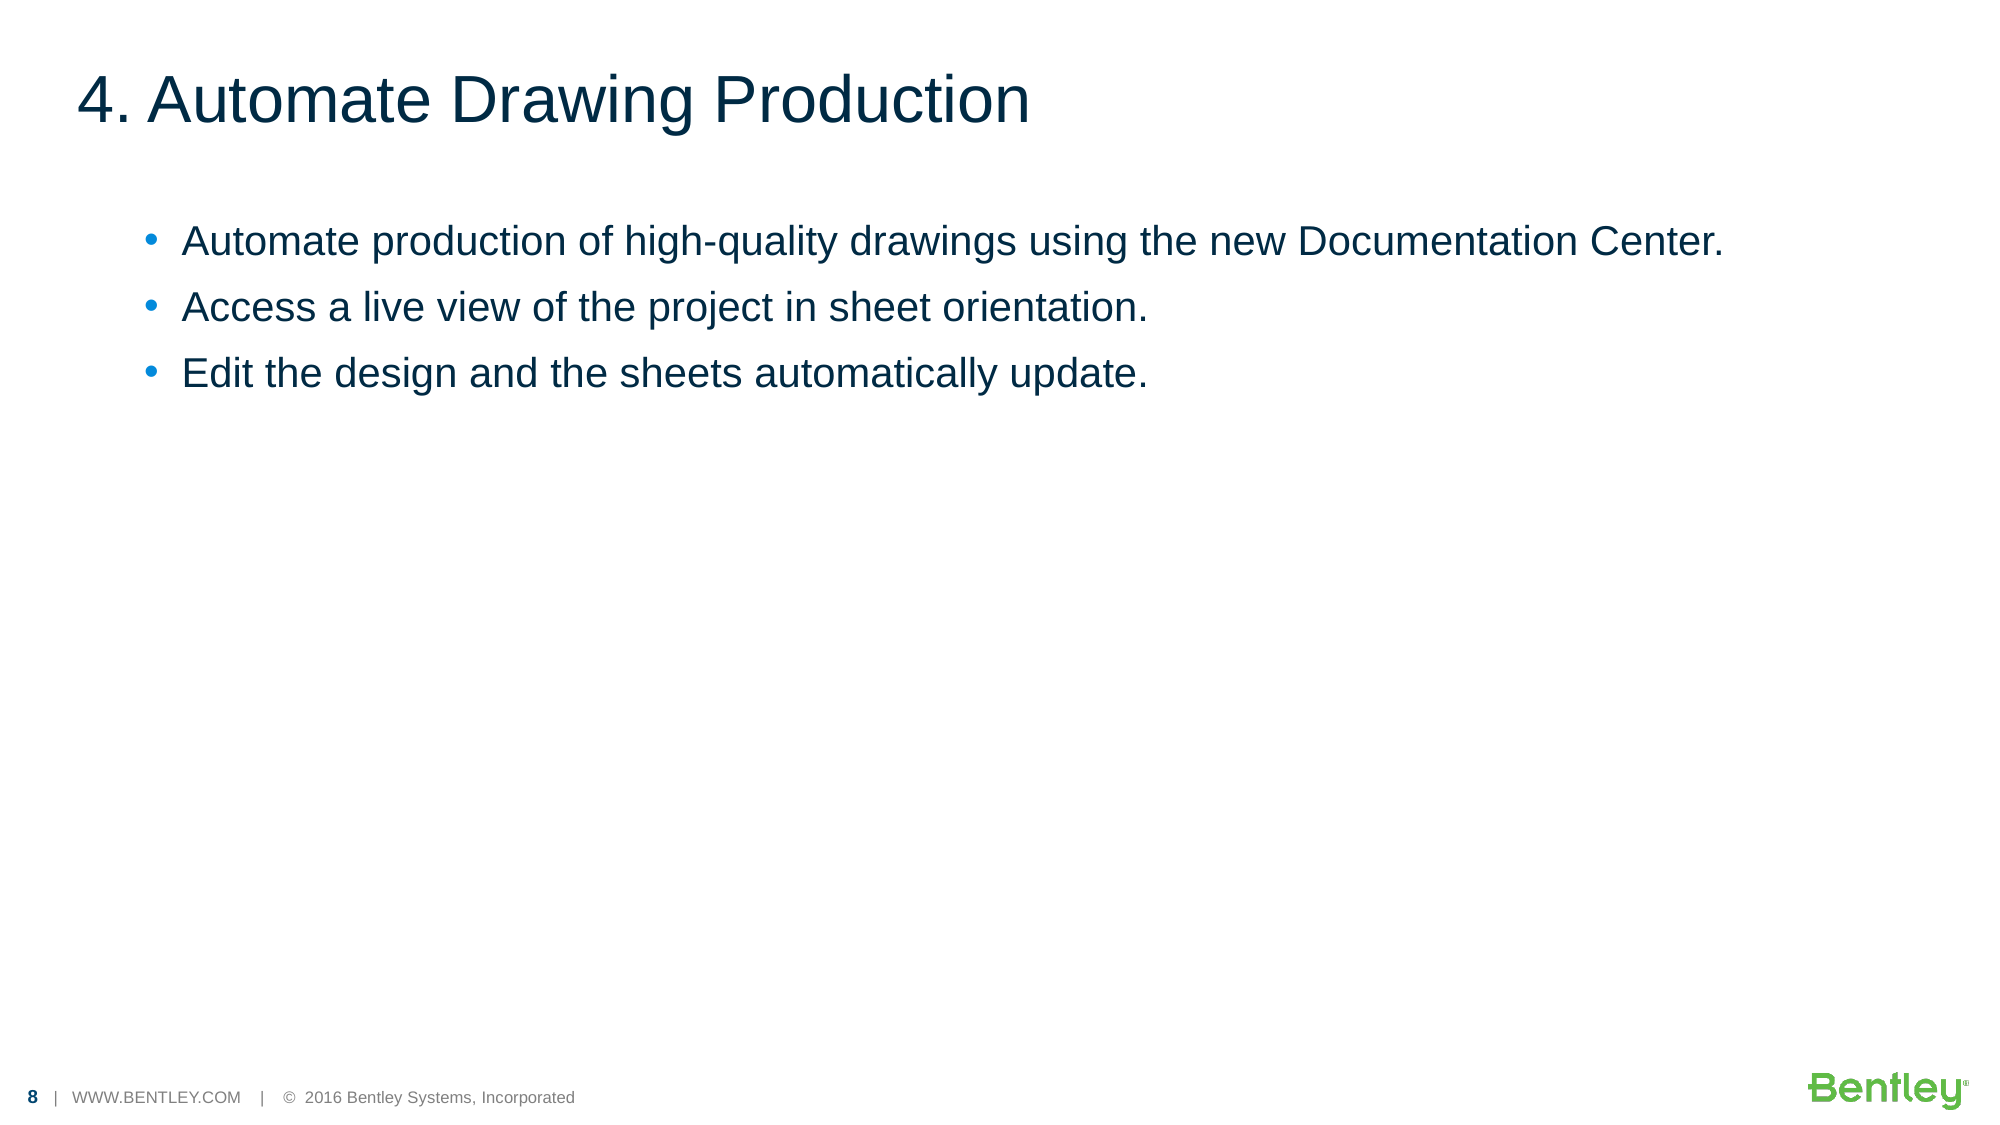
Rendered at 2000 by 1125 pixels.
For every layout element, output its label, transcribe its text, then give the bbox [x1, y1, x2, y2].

picture [1808, 1072, 1969, 1110]
list Automate production of high-quality drawings using the new Documentation Center. Access a live view of the project in sheet orientation. Edit the design and the sheets automatically update. [129, 211, 1950, 1076]
title 4. Automate Drawing Production [62, 38, 1914, 164]
